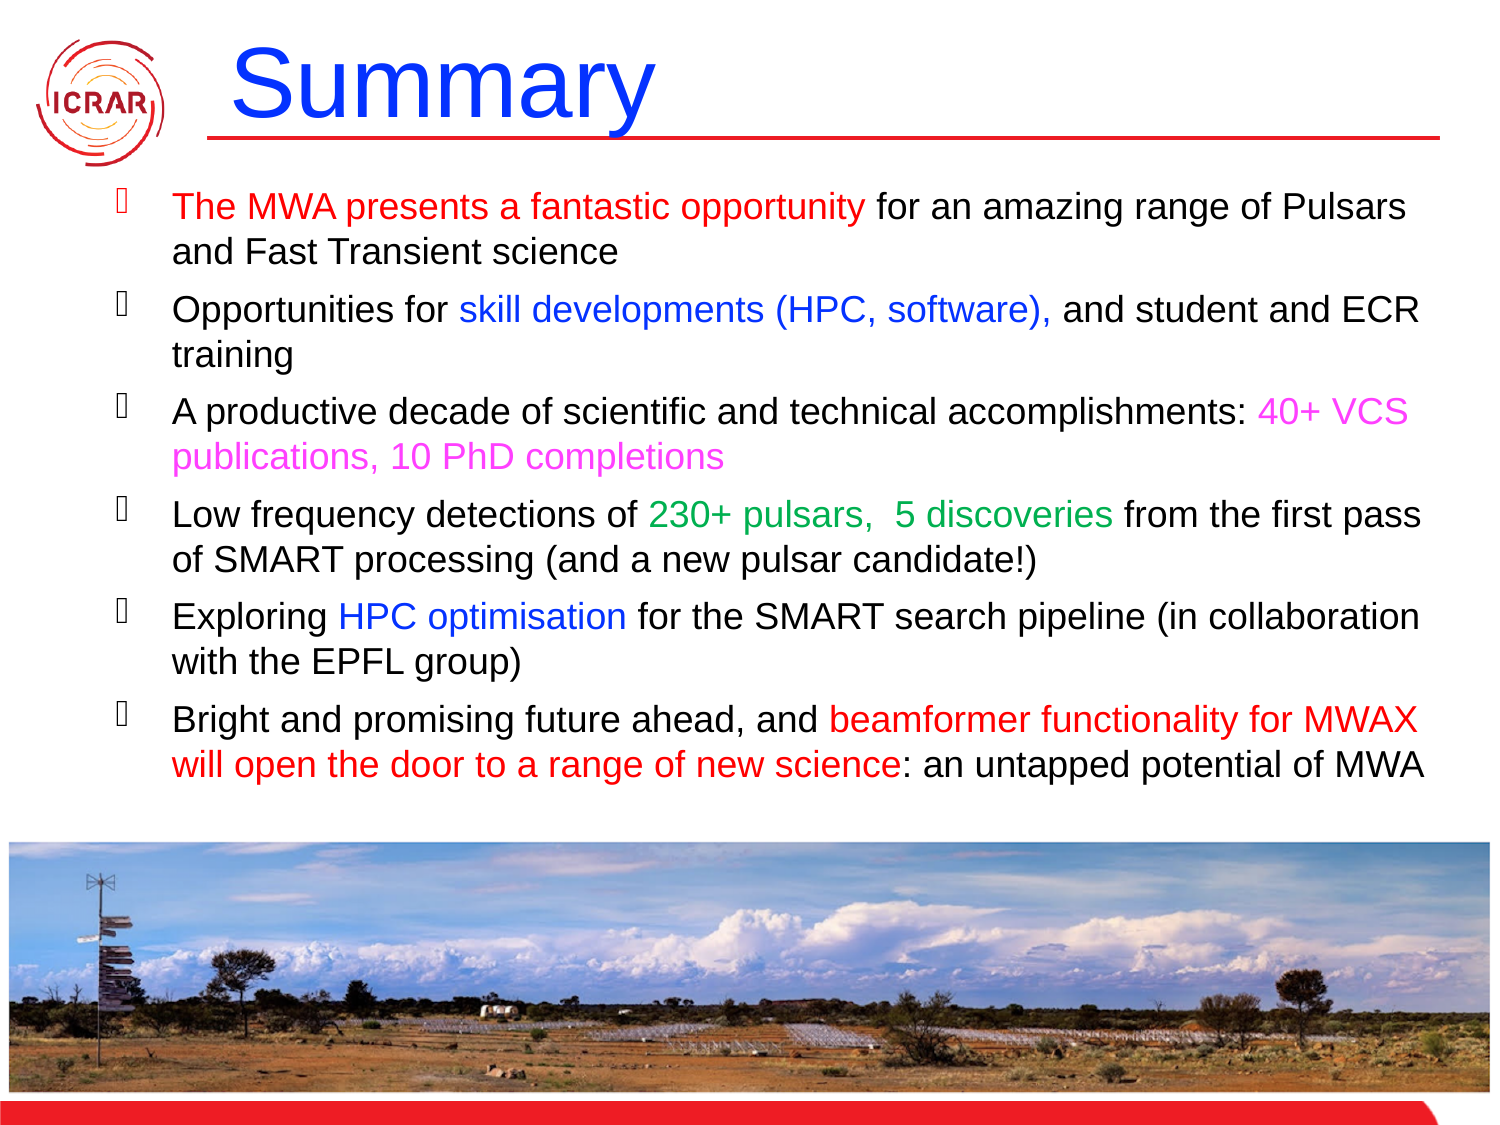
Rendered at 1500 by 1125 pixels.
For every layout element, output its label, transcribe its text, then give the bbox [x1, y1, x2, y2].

title Summary [214, 24, 1357, 131]
list The MWA presents a fantastic opportunity for an amazing range of Pulsars and Fast Transient science Opportunities for skill developments (HPC, software), and student and ECR training A productive decade of scientific and technical accomplishments: 40+ VCS publications, 10 PhD completions Low frequency detections of 230+ pulsars, 5 discoveries from the first pass of SMART processing (and a new pulsar candidate!) Exploring HPC optimisation for the SMART search pipeline (in collaboration with the EPFL group) Bright and promising future ahead, and beamformer functionality for MWAX will open the door to a range of new science: an untapped potential of MWA [100, 174, 1470, 795]
picture [0, 0, 1500, 1125]
